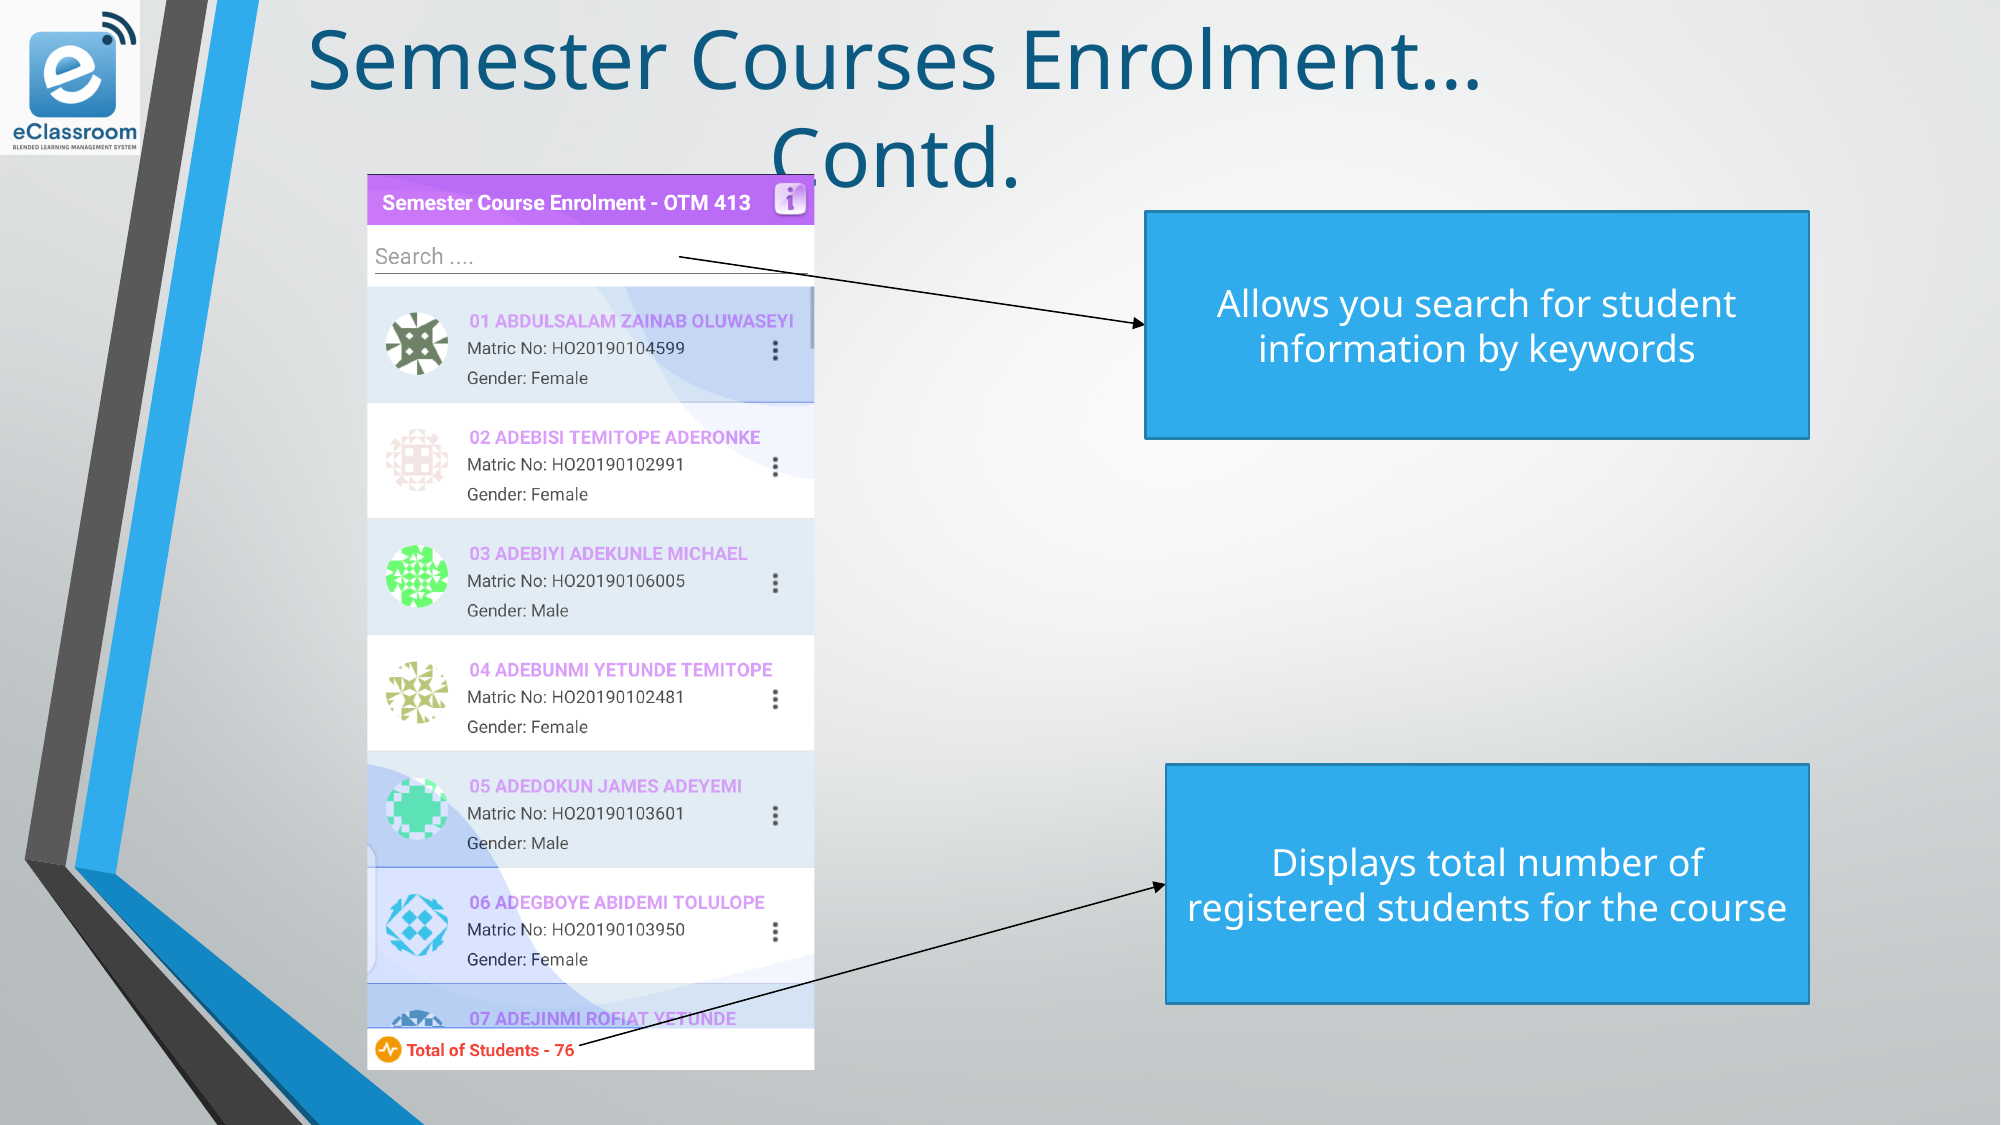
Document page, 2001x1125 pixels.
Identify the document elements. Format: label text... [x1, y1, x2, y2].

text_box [679, 256, 1146, 326]
picture [0, 0, 140, 156]
text_box Allows you search for student information by keywords [1144, 210, 1810, 440]
title Semester Courses Enrolment… Contd. [195, 0, 1596, 212]
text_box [579, 883, 1167, 1046]
picture [367, 173, 815, 1070]
text_box Displays total number of registered students for the course [1165, 763, 1810, 1005]
